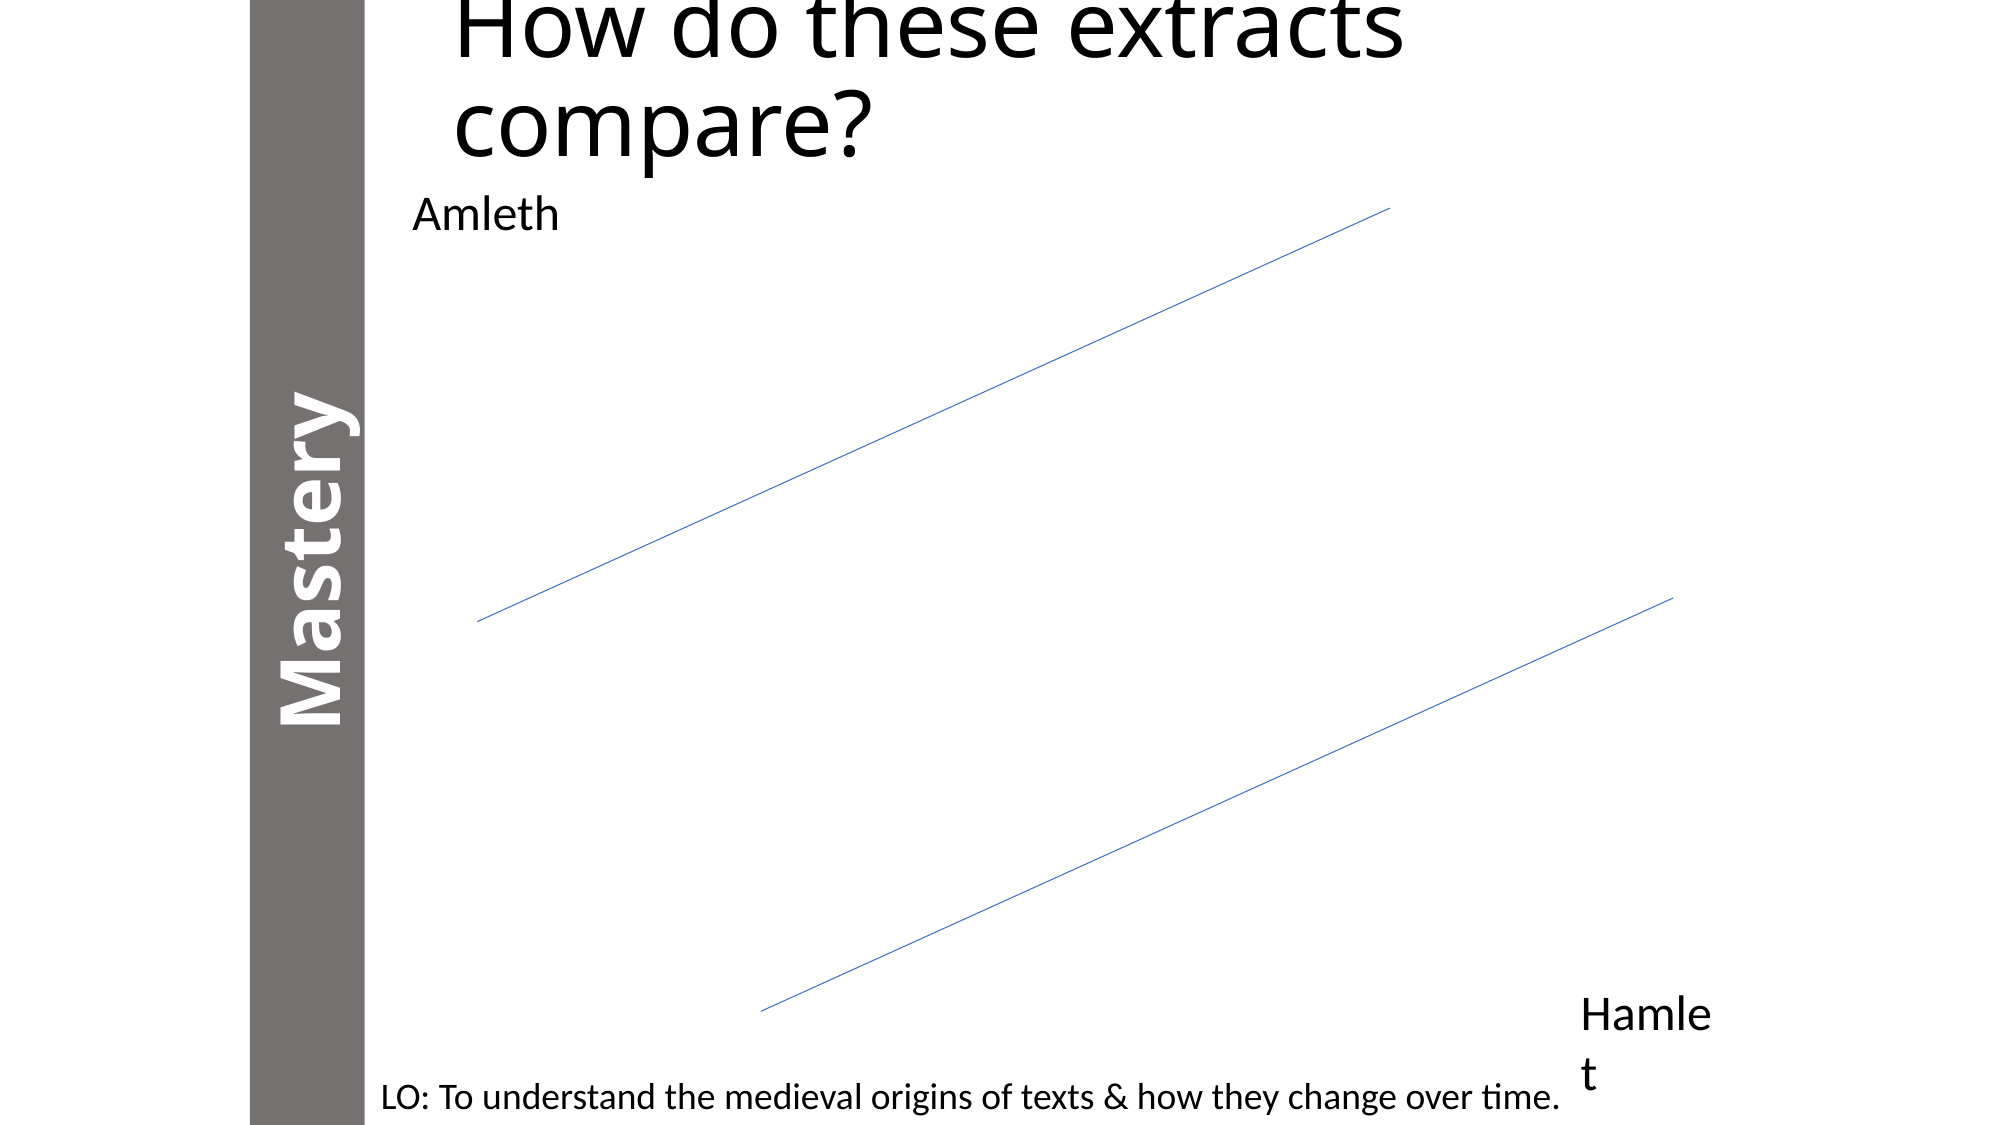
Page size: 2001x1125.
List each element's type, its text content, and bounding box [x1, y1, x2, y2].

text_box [477, 208, 1390, 622]
title How do these extracts compare? [437, 0, 1634, 201]
text_box Amleth [397, 172, 682, 248]
text_box LO: To understand the medieval origins of texts & how they change over time. [366, 1064, 1695, 1125]
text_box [760, 597, 1674, 1012]
text_box Hamlet [1565, 973, 1744, 1109]
text_box Mastery [249, 0, 365, 1125]
